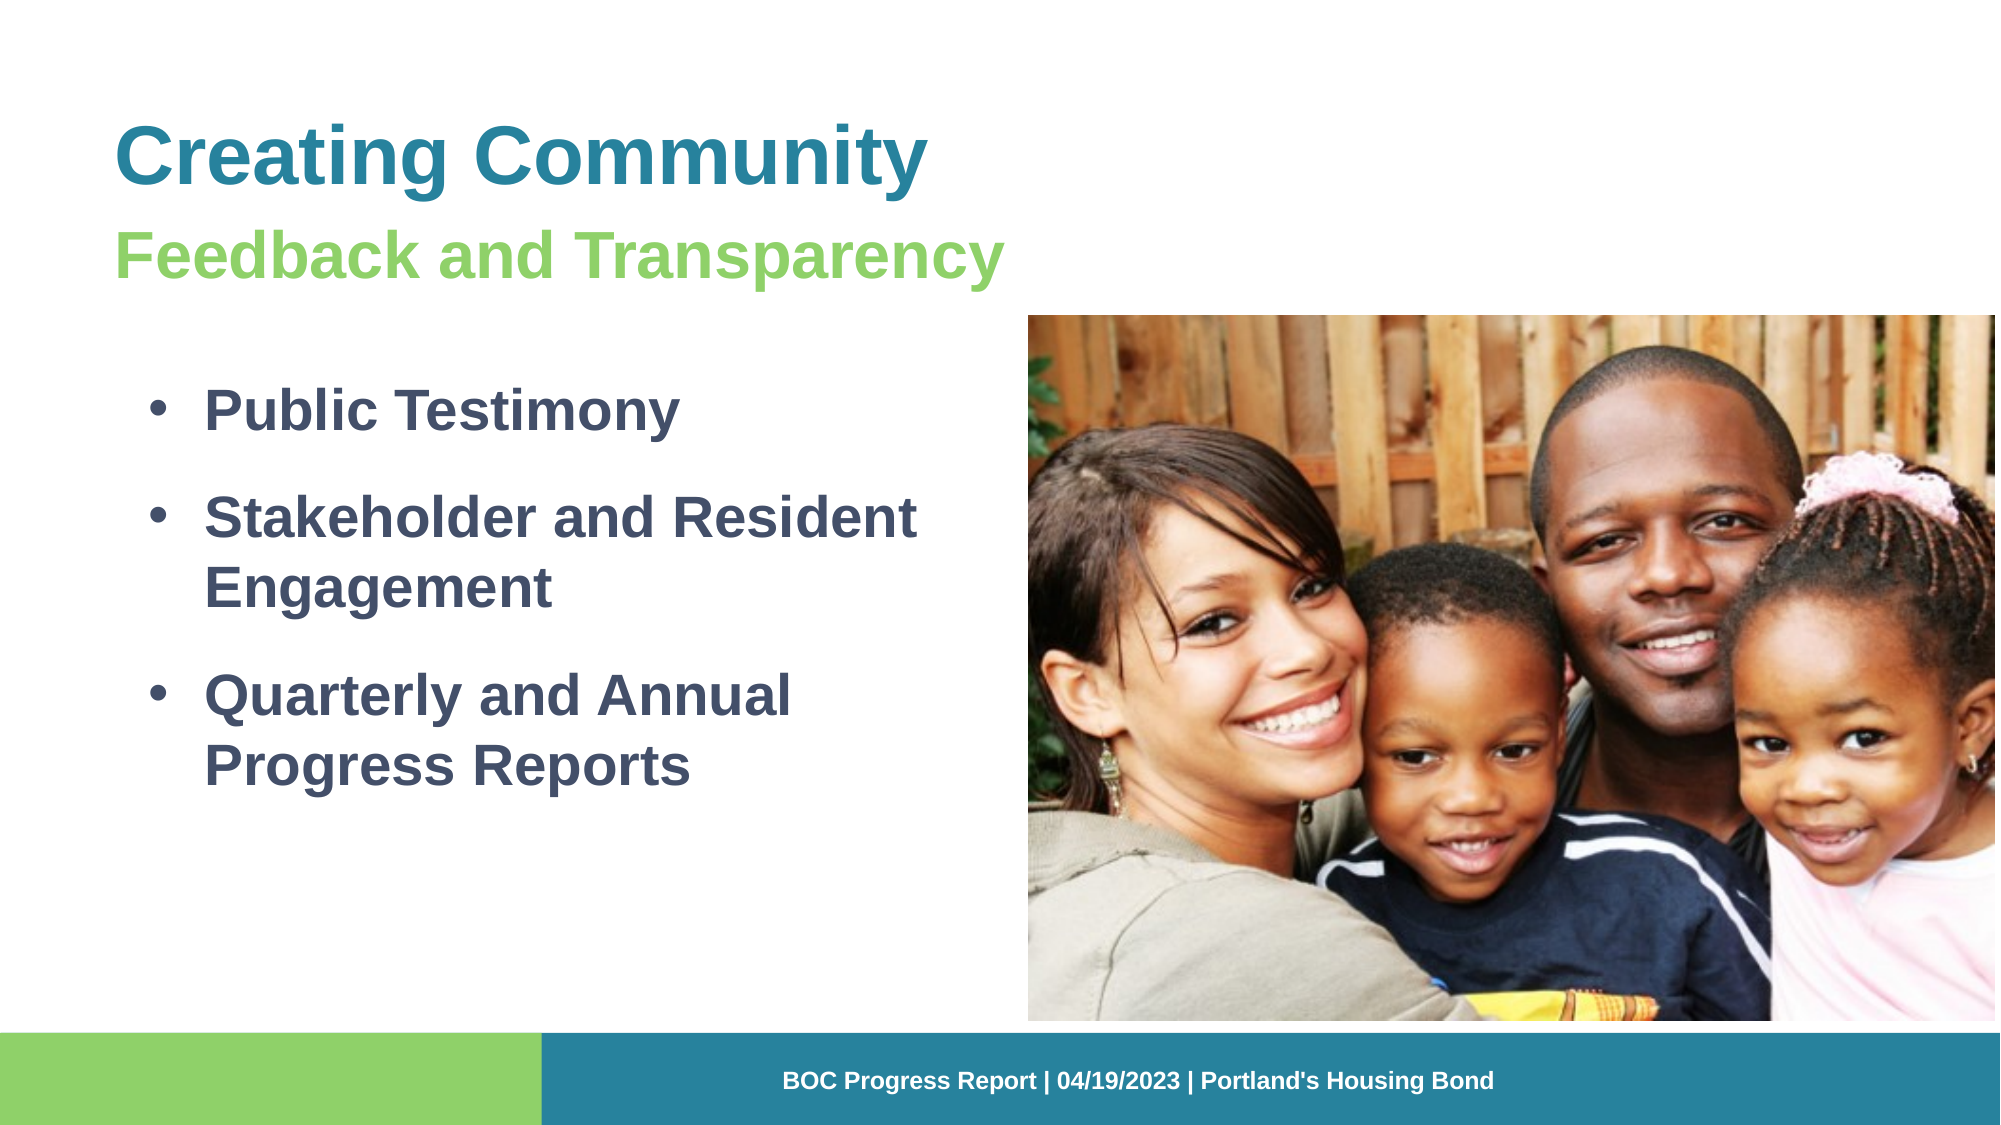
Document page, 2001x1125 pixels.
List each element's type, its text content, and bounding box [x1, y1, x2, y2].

title Creating Community Feedback and Transparency [112, 97, 1298, 300]
text_box [0, 1032, 542, 1125]
text_box [542, 1032, 2000, 1125]
text_box Public Testimony Stakeholder and Resident Engagement Quarterly and Annual Progress Reports [71, 369, 936, 797]
footer BOC Progress Report | 04/19/2023 | Portland's Housing Bond [780, 1064, 1782, 1125]
picture [1028, 315, 2000, 1021]
